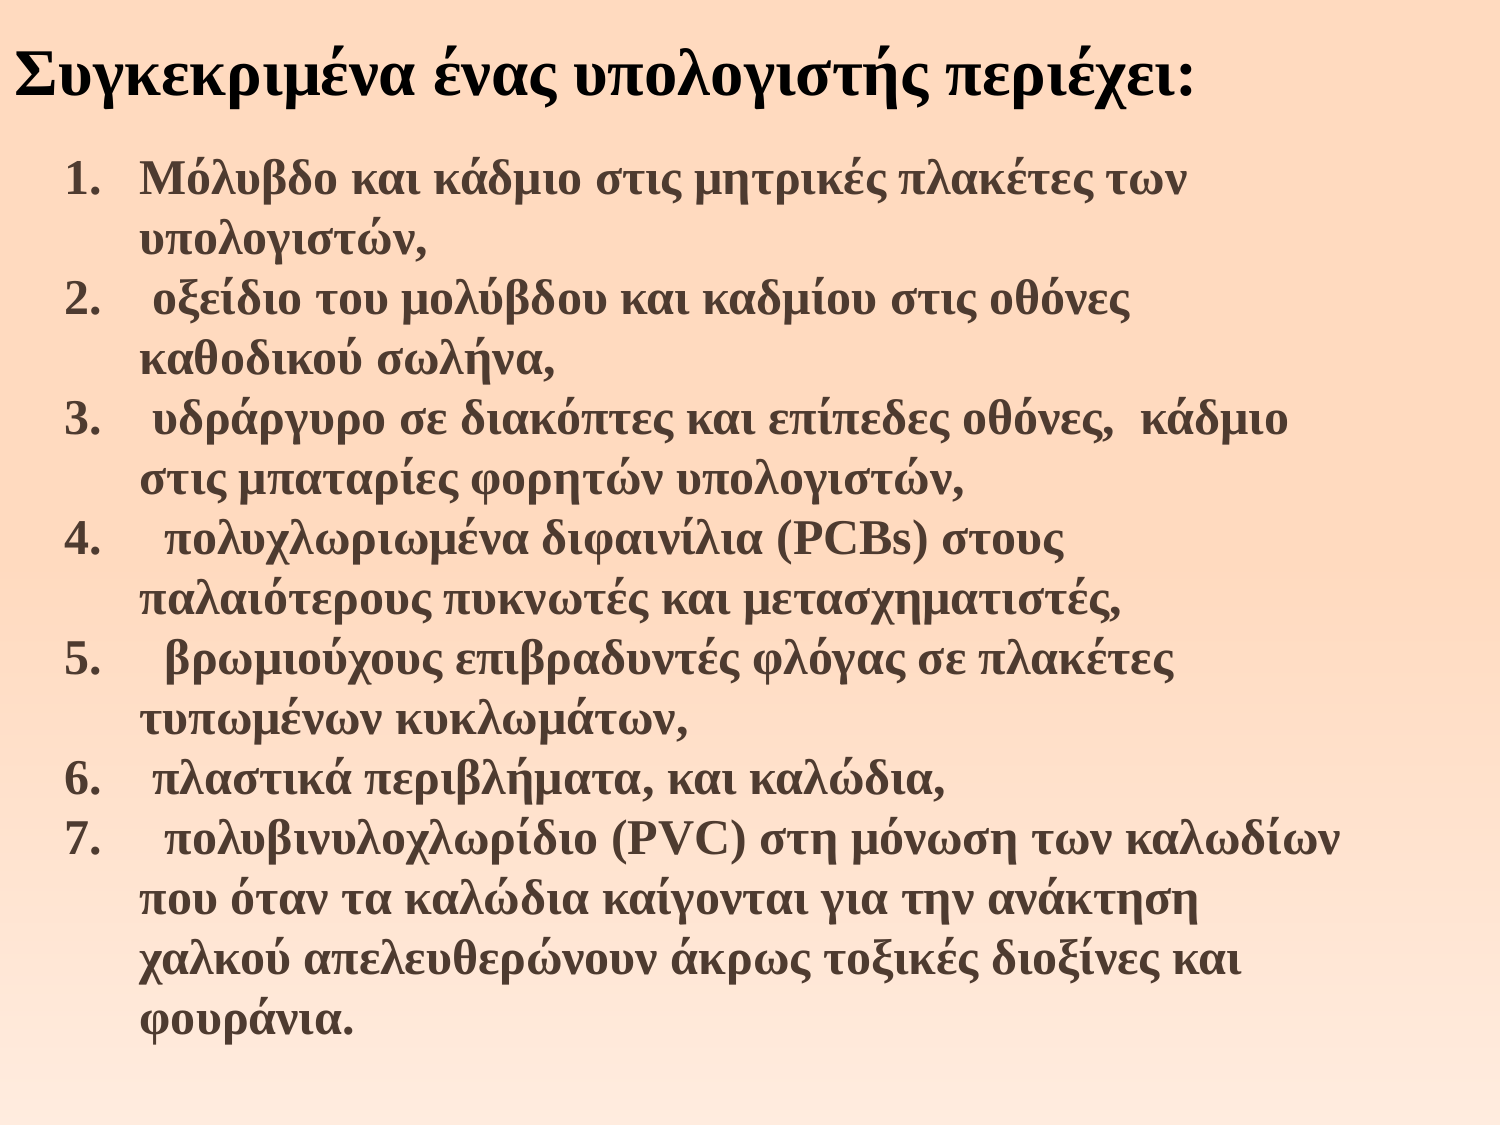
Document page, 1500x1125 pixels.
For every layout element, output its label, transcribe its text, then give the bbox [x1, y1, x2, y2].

title Συγκεκριμένα ένας υπολογιστής περιέχει: [0, 0, 1425, 138]
text_box Μόλυβδο και κάδμιο στις μητρικές πλακέτες των υπολογιστών, οξείδιο του μολύβδου και καδμίου στις οθόνες καθοδικού σωλήνα, υδράργυρο σε διακόπτες και επίπεδες οθόνες, κάδμιο στις μπαταρίες φορητών υπολογιστών, πολυχλωριωμένα διφαινίλια (PCBs) στους παλαιότερους πυκνωτές και μετασχηματιστές, βρωμιούχους επιβραδυντές φλόγας σε πλακέτες τυπωμένων κυκλωμάτων, πλαστικά περιβλήματα, και καλώδια, πολυβινυλοχλωρίδιο (PVC) στη μόνωση των καλωδίων που όταν τα καλώδια καίγονται για την ανάκτηση χαλκού απελευθερώνουν άκρως τοξικές διοξίνες και φουράνια. [50, 137, 1363, 1125]
